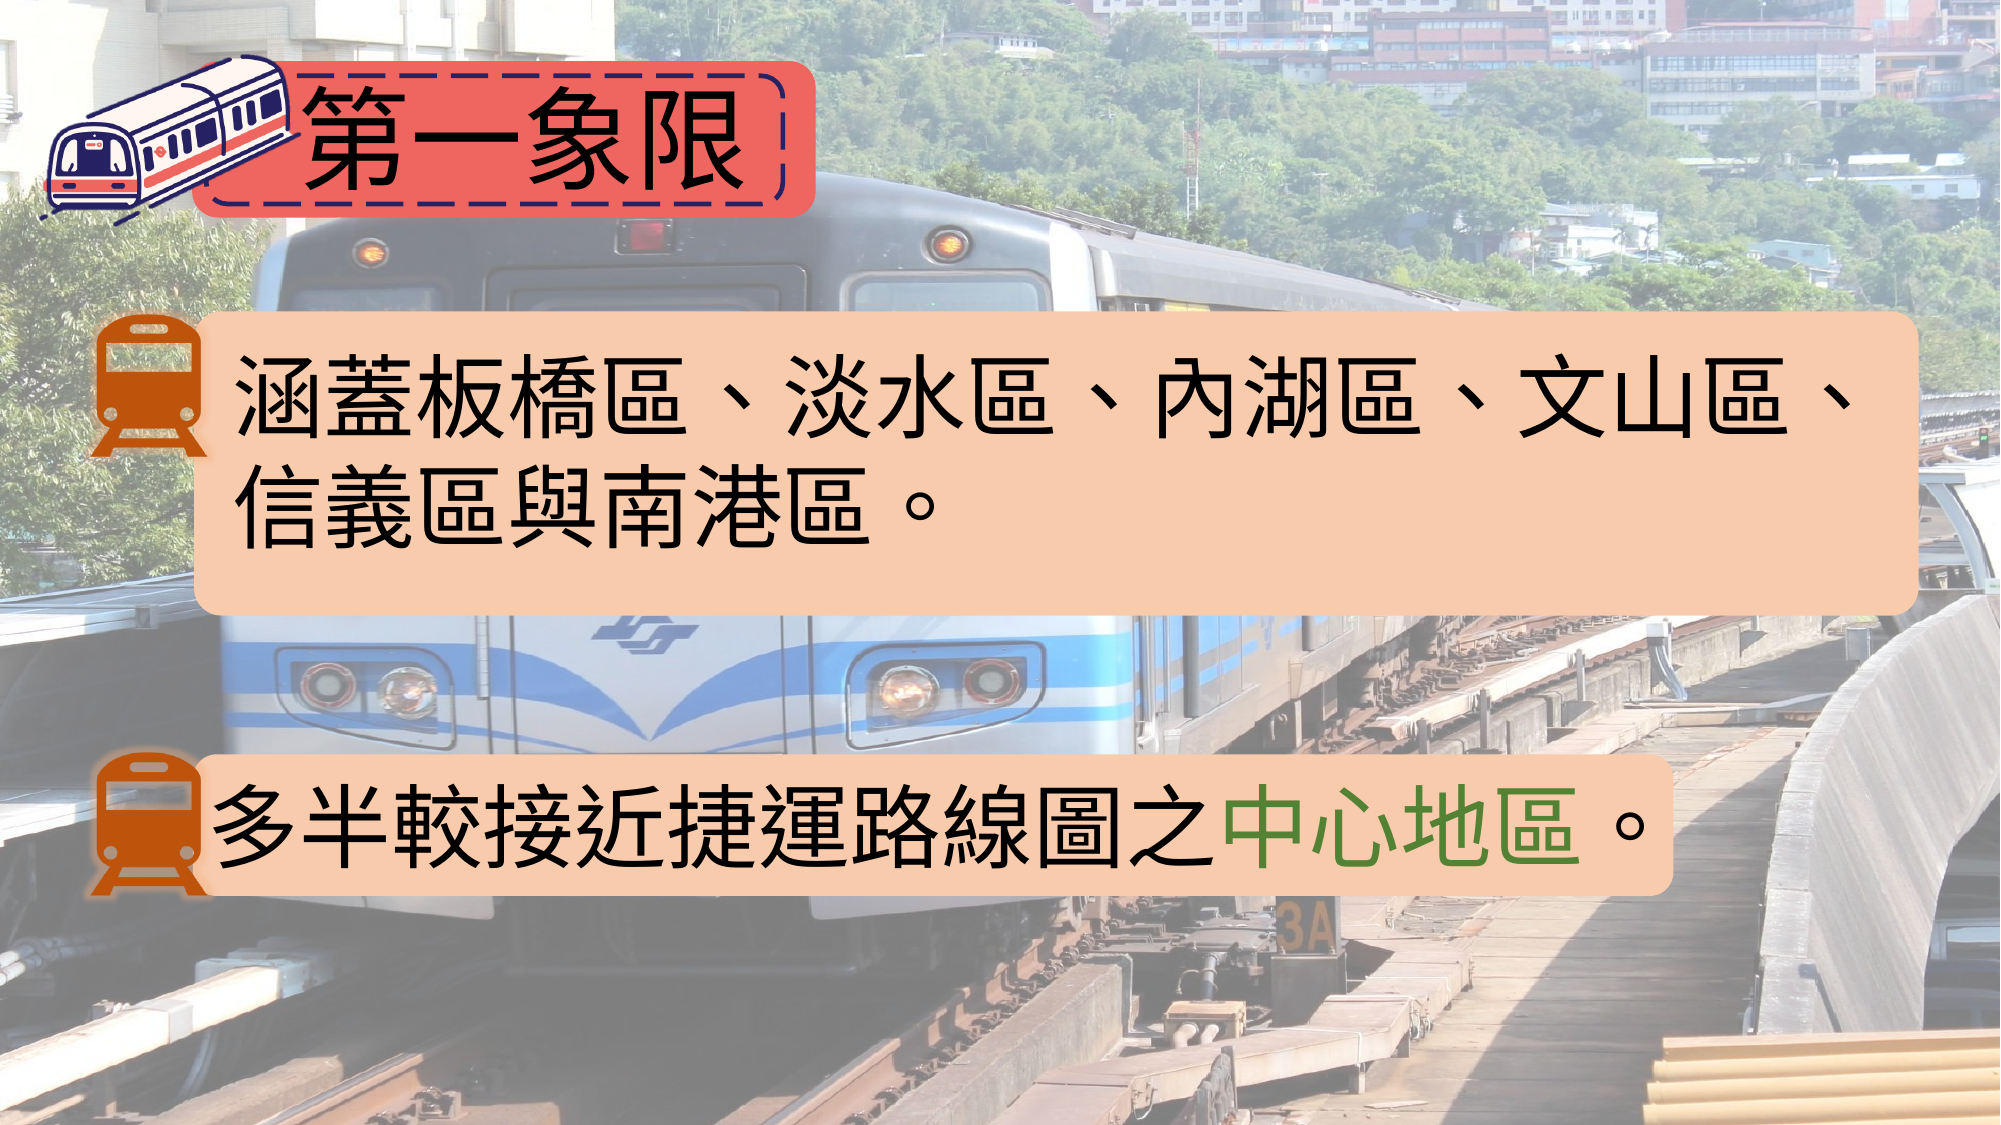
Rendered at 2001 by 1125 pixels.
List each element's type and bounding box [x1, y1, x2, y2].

text_box [30, 48, 1518, 230]
text_box [30, 716, 1895, 951]
text_box [30, 278, 1919, 616]
